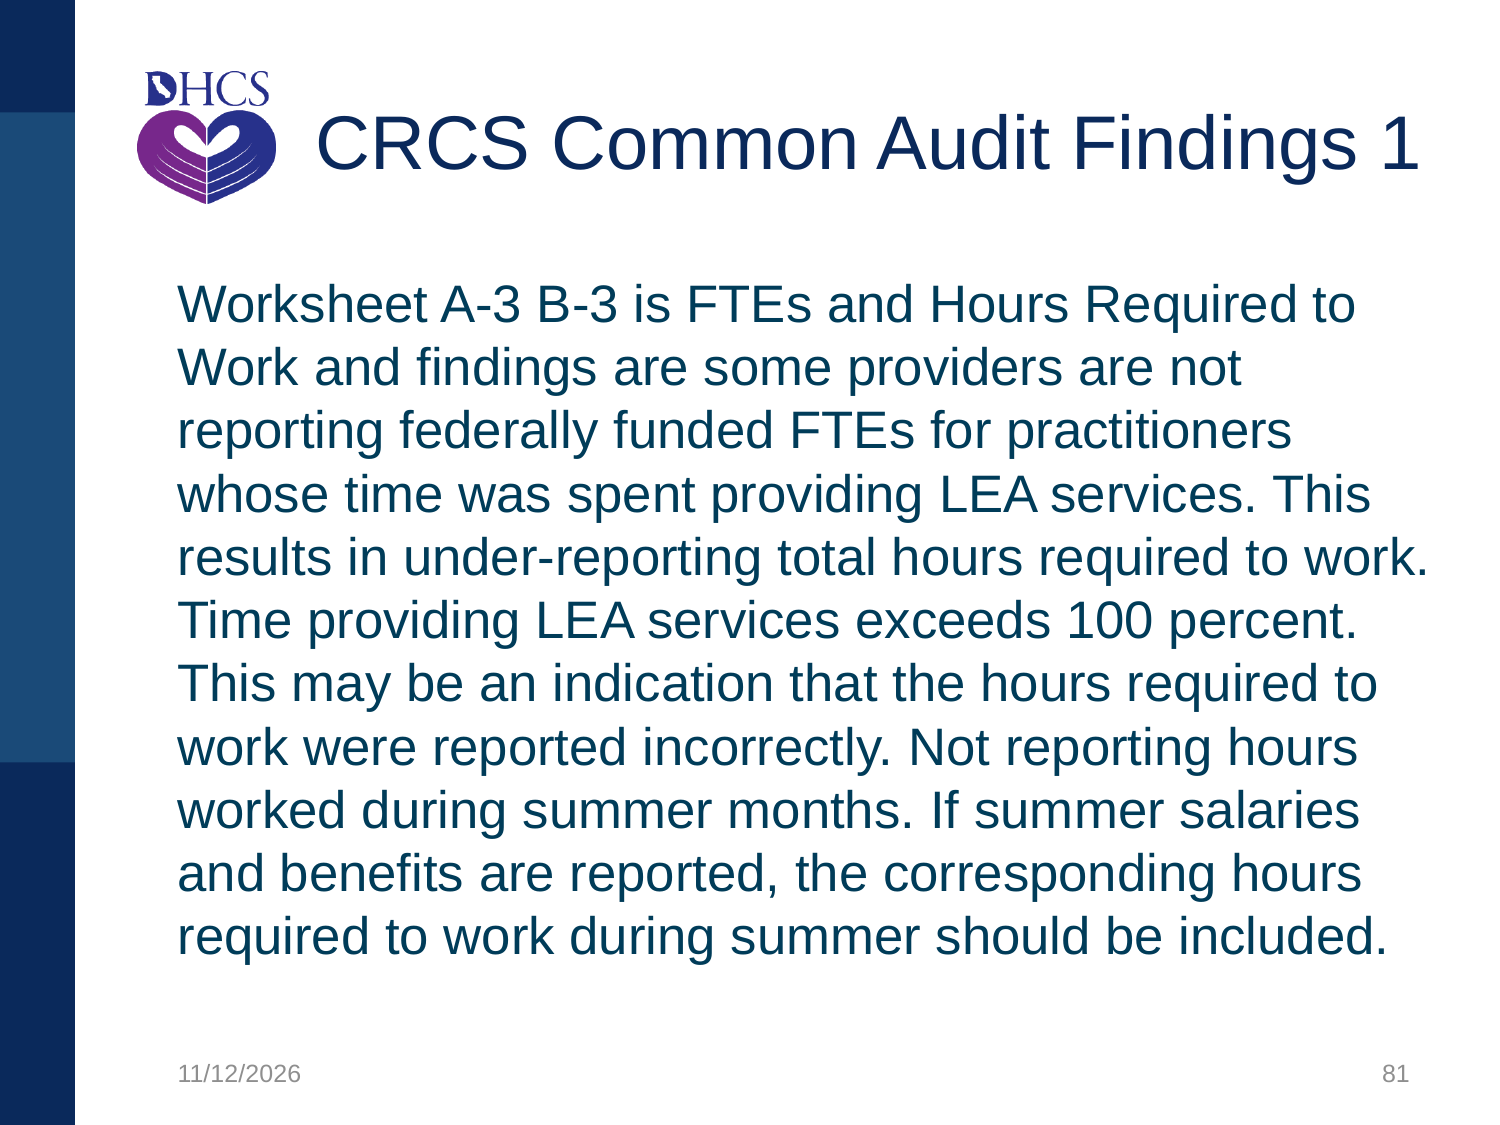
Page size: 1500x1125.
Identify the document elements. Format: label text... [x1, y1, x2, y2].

list Worksheet A-3 B-3 is FTEs and Hours Required to Work and findings are some providers are not reporting federally funded FTEs for practitioners whose time was spent providing LEA services. This results in under-reporting total hours required to work. Time providing LEA services exceeds 100 percent. This may be an indication that the hours required to work were reported incorrectly. Not reporting hours worked during summer months. If summer salaries and benefits are reported, the corresponding hours required to work during summer should be included. [162, 262, 1463, 1005]
picture [137, 71, 275, 204]
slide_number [162, 1042, 513, 1103]
title CRCS Common Audit Findings 1 [275, 45, 1463, 233]
slide_number 81 [1074, 1042, 1425, 1103]
